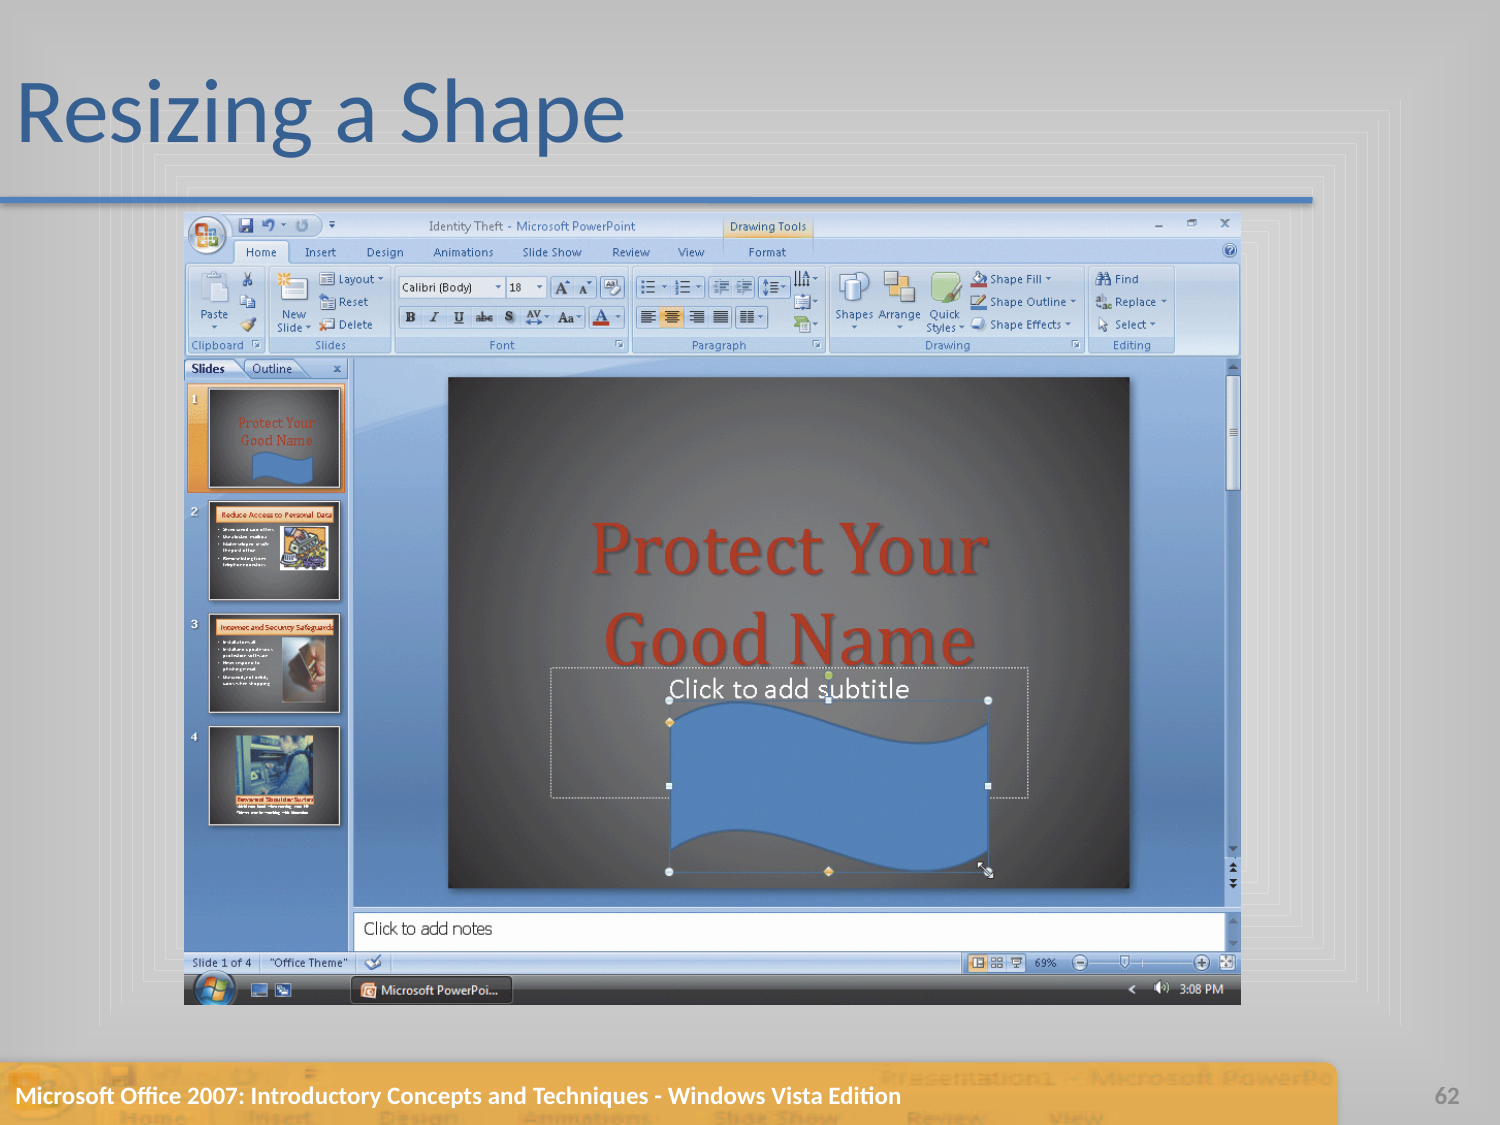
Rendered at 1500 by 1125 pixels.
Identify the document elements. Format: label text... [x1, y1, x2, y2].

picture [0, 1062, 1338, 1125]
footer Microsoft Office 2007: Introductory Concepts and Techniques - Windows Vista Edition [0, 1065, 1300, 1125]
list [183, 212, 1241, 1006]
title Resizing a Shape [0, 12, 1425, 200]
slide_number 62 [1400, 1065, 1475, 1125]
